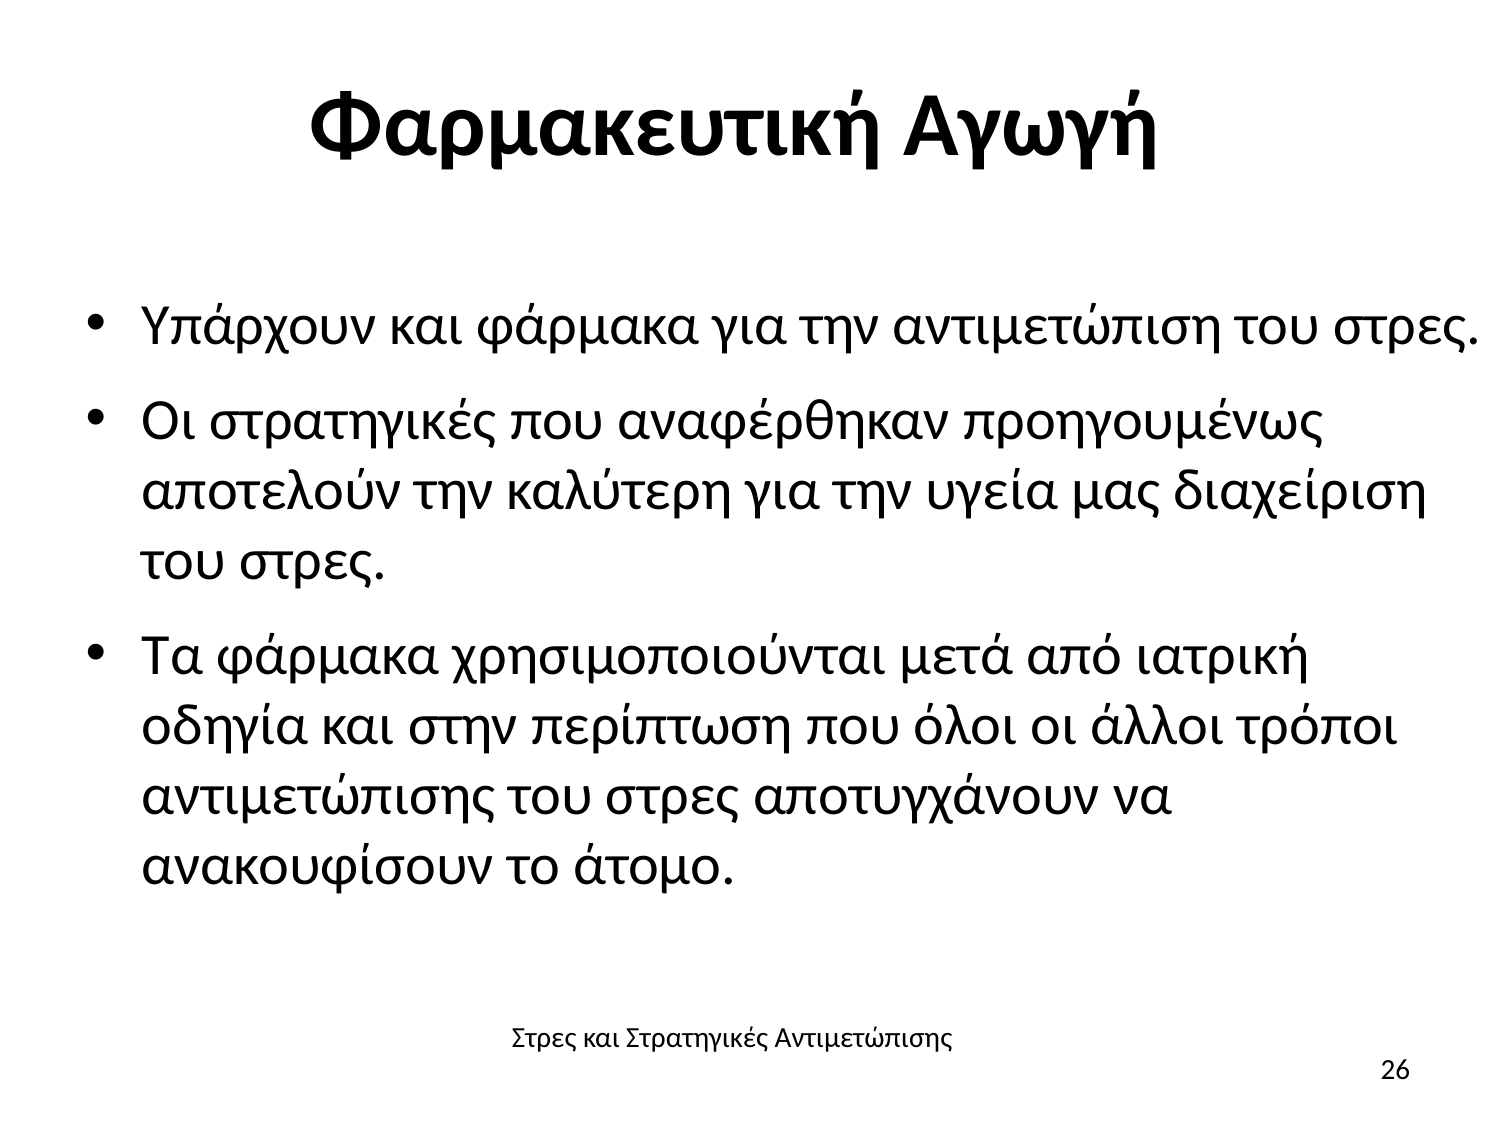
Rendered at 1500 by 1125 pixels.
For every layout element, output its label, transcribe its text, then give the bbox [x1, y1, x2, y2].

list Υπάρχουν και φάρμακα για την αντιμετώπιση του στρες. Οι στρατηγικές που αναφέρθηκαν προηγουμένως αποτελούν την καλύτερη για την υγεία μας διαχείριση του στρες. Τα φάρμακα χρησιμοποιούνται μετά από ιατρική οδηγία και στην περίπτωση που όλοι οι άλλοι τρόποι αντιμετώπισης του στρες αποτυγχάνουν να ανακουφίσουν το άτομο. [70, 278, 1500, 665]
title Φαρμακευτική Αγωγή [0, 41, 1500, 196]
text_box Στρες και Στρατηγικές Αντιμετώπισης [53, 1011, 1412, 1094]
text_box 26 [1074, 1042, 1425, 1103]
